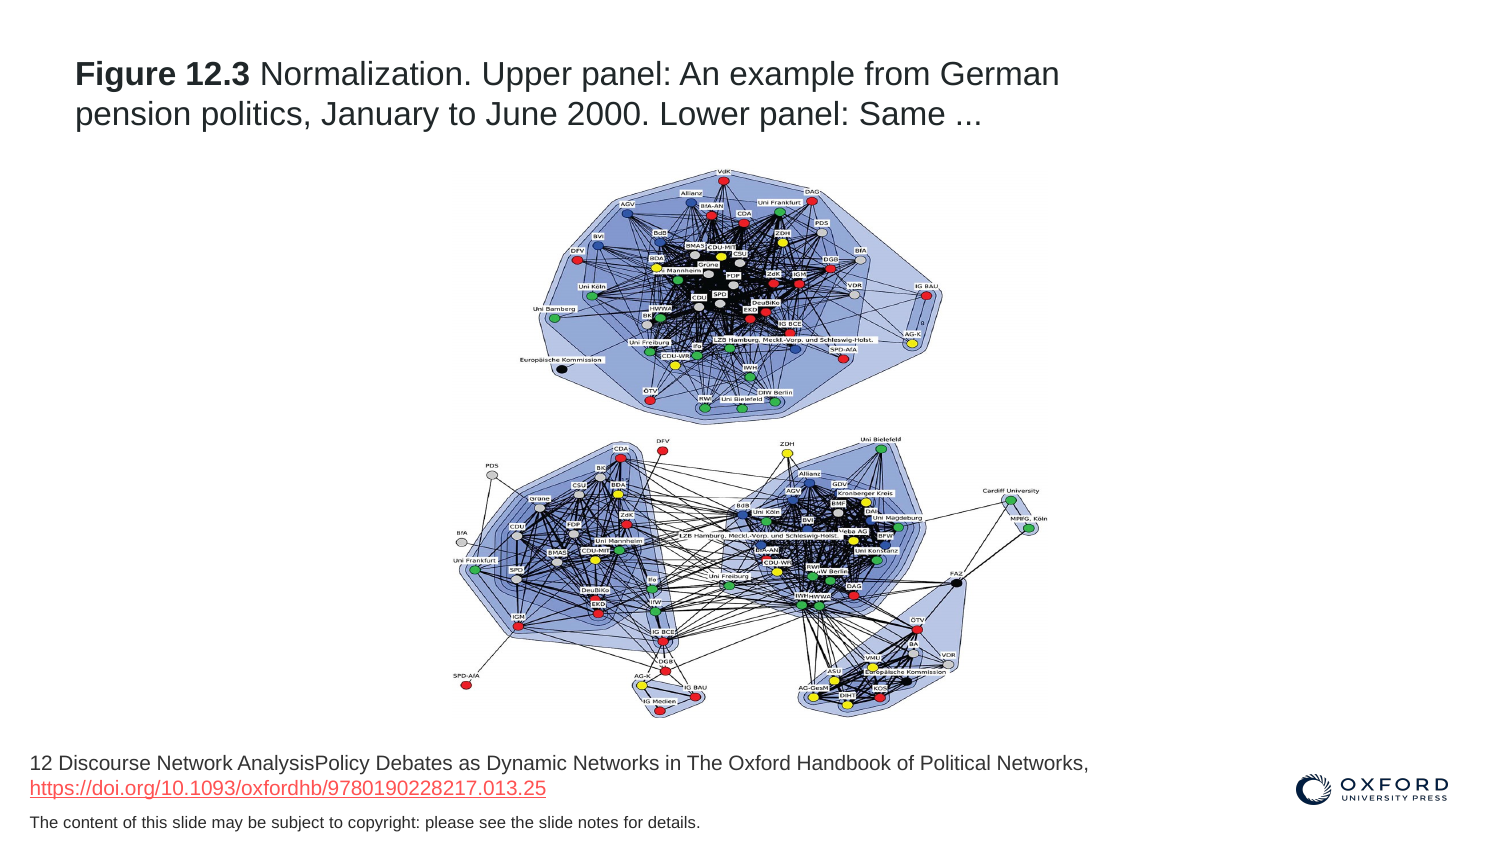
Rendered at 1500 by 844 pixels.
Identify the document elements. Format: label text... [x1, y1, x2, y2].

footer 12 Discourse Network AnalysisPolicy Debates as Dynamic Networks in The Oxford Handbook of Political Networks, https://doi.org/10.1093/oxfordhb/9780190228217.013.25 The content of this slide may be subject to copyright: please see the slide notes for details. [0, 737, 1260, 844]
title Figure 12.3 Normalization. Upper panel: An example from German pension politics, January to June 2000. Lower panel: Same ... [75, 52, 1078, 128]
picture [451, 168, 1049, 718]
picture [1296, 774, 1449, 805]
